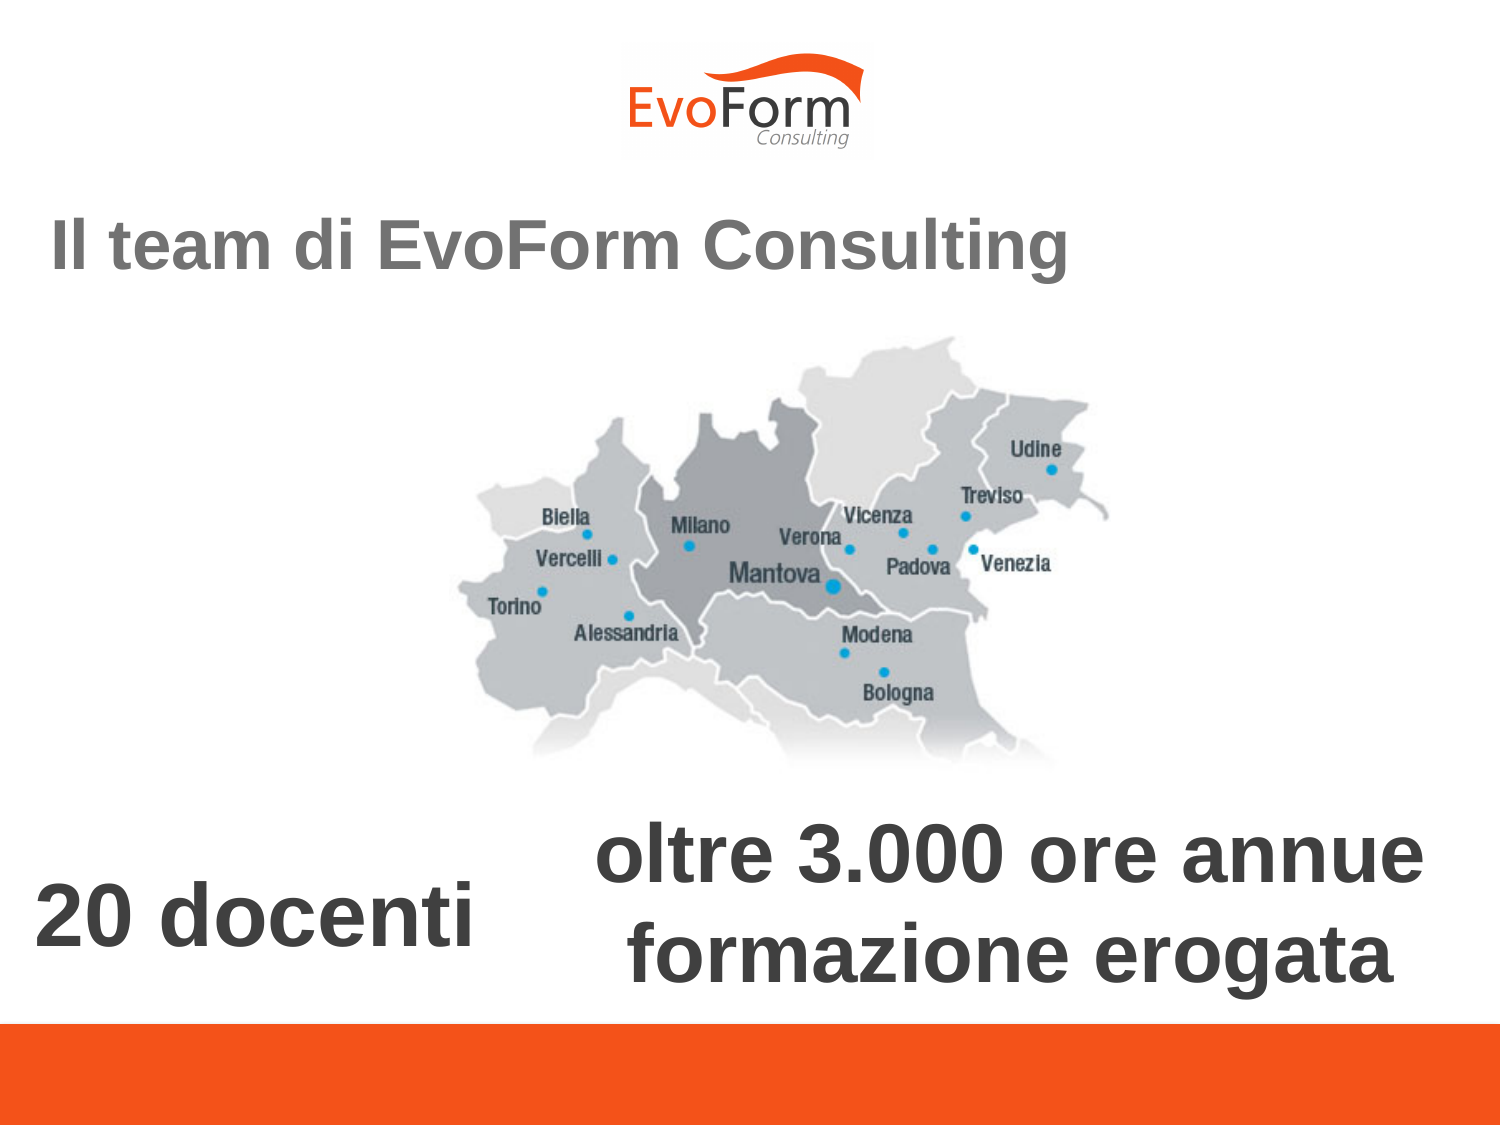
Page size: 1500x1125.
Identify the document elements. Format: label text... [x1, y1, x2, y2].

text_box Il team di EvoForm Consulting [50, 170, 1425, 284]
text_box [0, 1023, 1500, 1125]
text_box 20 docenti [17, 849, 494, 972]
picture [448, 323, 1111, 782]
picture [621, 42, 874, 160]
text_box oltre 3.000 ore annue formazione erogata [571, 791, 1450, 1007]
